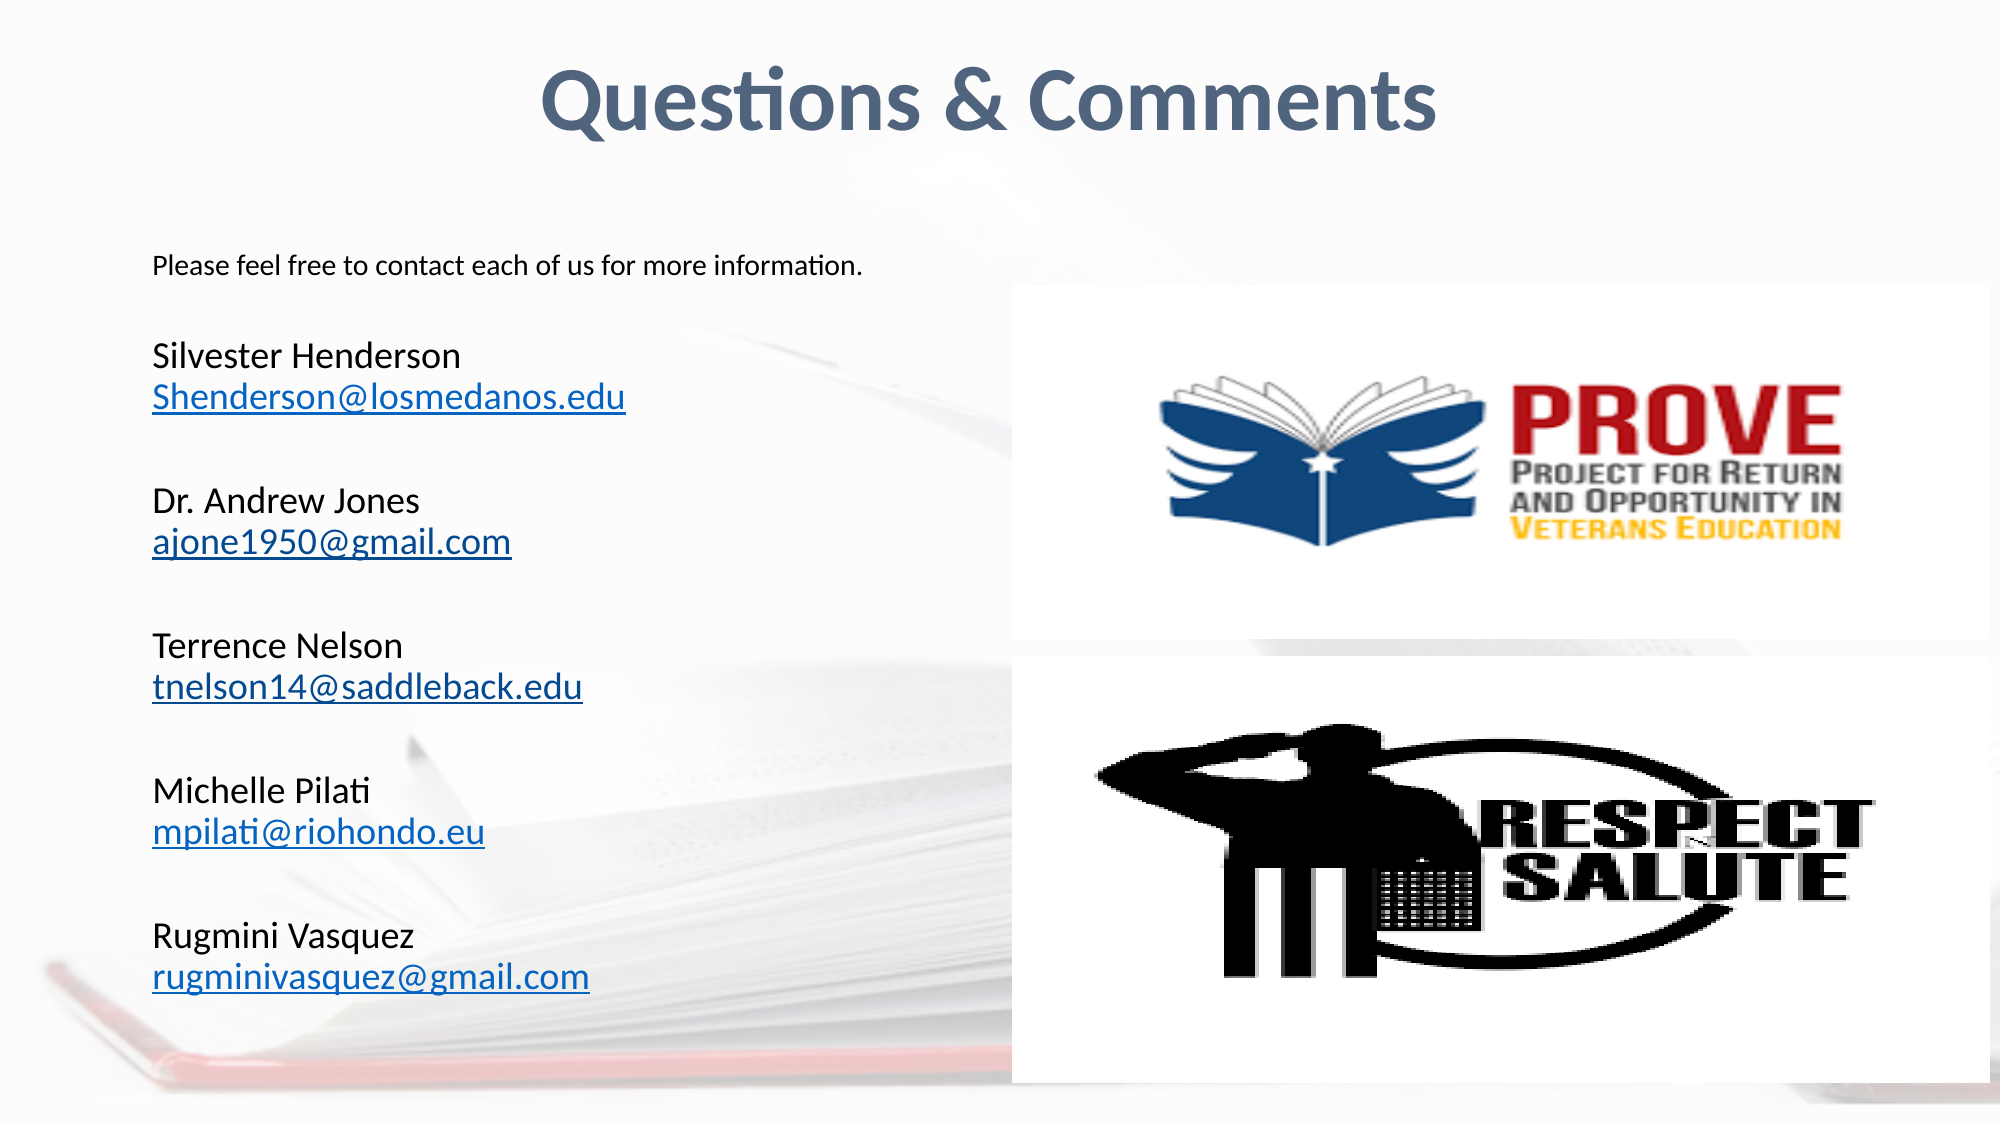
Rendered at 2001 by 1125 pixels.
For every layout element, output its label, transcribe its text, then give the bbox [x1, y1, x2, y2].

picture [1012, 656, 1990, 1083]
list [1012, 286, 1990, 640]
title Questions & Comments [137, 11, 1863, 190]
list Please feel free to contact each of us for more information. Silvester Henderson Shenderson@losmedanos.edu Dr. Andrew Jones ajone1950@gmail.com Terrence Nelson tnelson14@saddleback.edu Michelle Pilati mpilati@riohondo.eu Rugmini Vasquez rugminivasquez@gmail.com [137, 242, 978, 1083]
